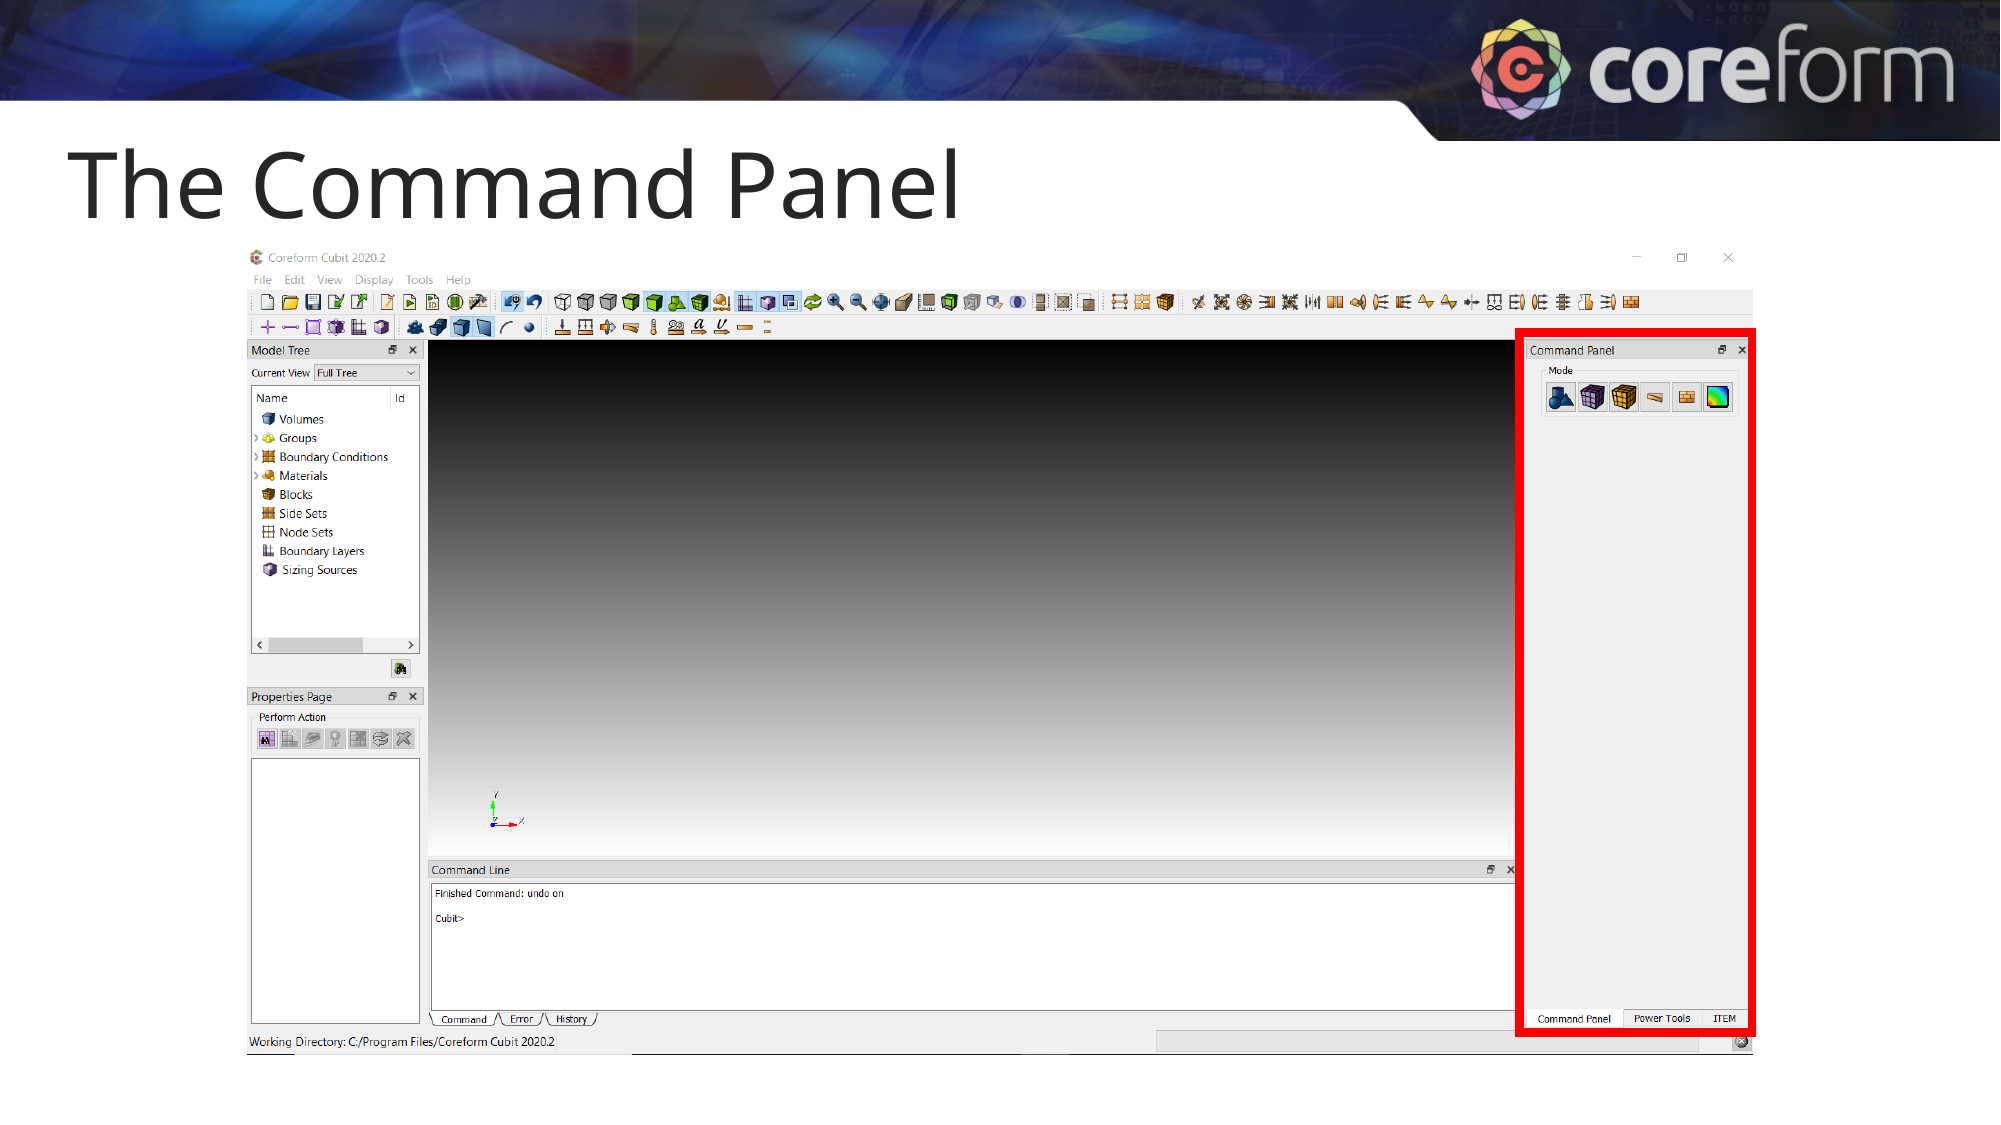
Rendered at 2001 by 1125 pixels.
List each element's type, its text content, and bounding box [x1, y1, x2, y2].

picture [247, 246, 1753, 1055]
picture [0, 0, 2000, 141]
title The Command Panel [52, 131, 1910, 247]
